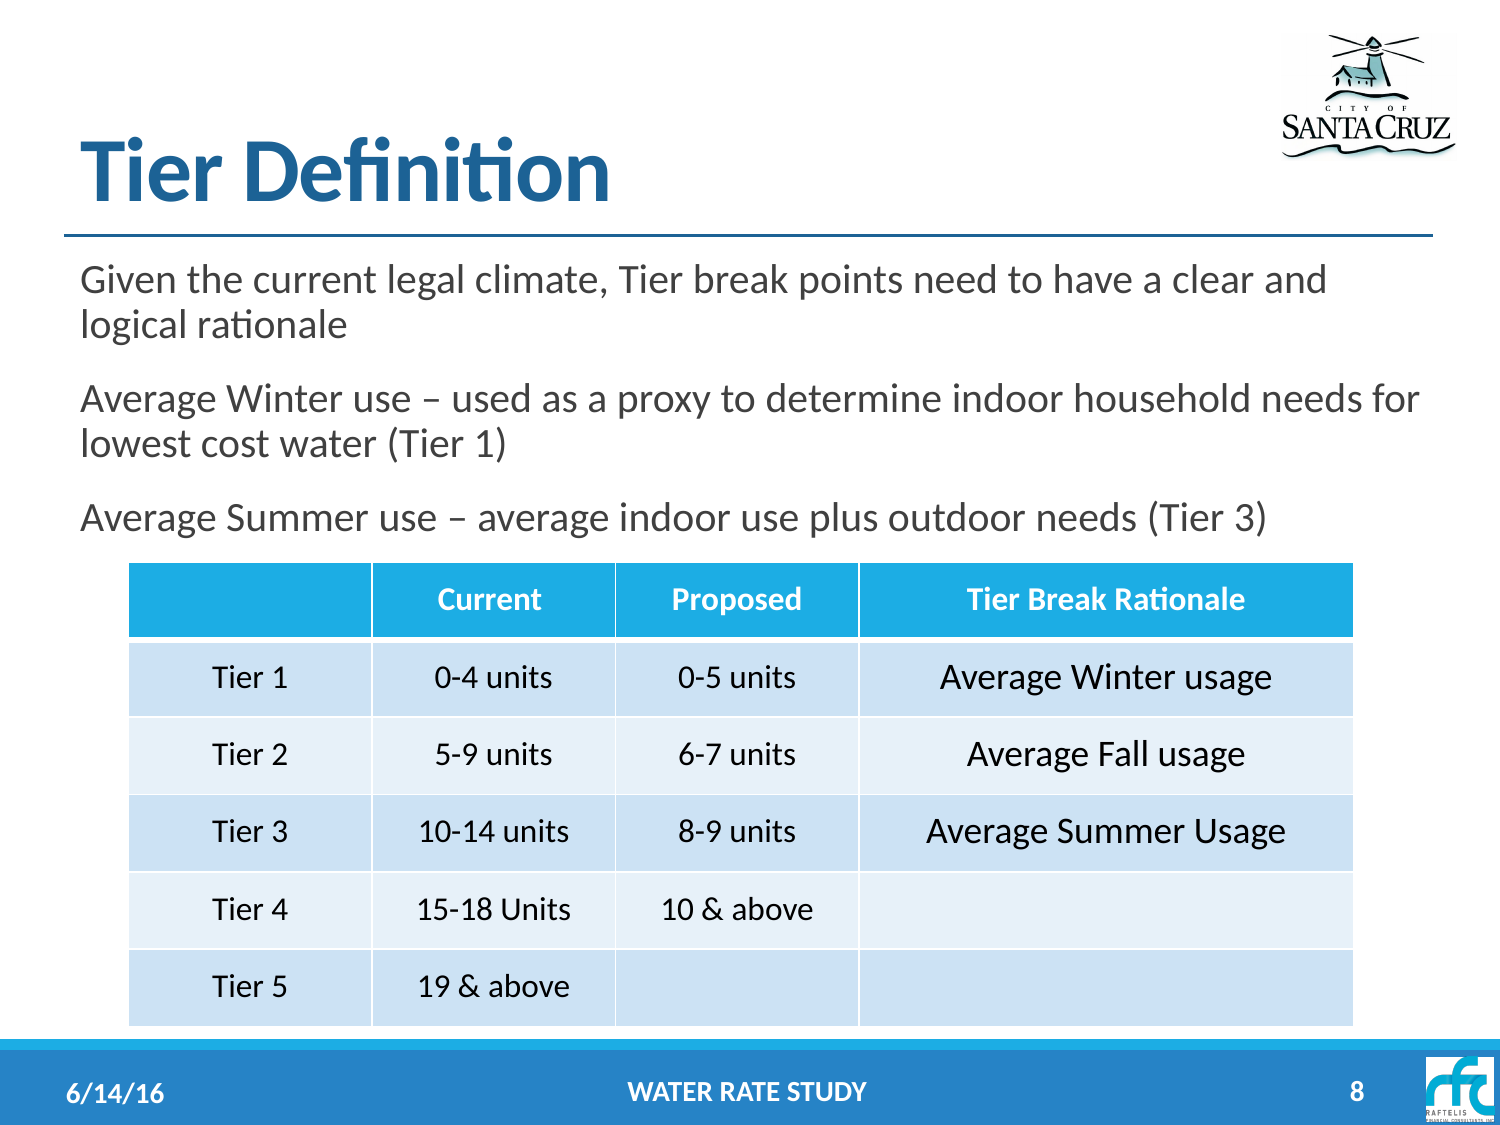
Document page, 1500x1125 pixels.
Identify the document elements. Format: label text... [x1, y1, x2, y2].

table_cell 10 & above [616, 873, 858, 948]
table_cell 0-4 units [373, 643, 615, 716]
table_cell [860, 873, 1353, 948]
table_cell Average Fall usage [860, 718, 1353, 794]
picture [1461, 1056, 1495, 1105]
picture [1426, 1082, 1495, 1123]
table_cell Tier 2 [129, 718, 371, 794]
table_cell [616, 950, 858, 1026]
table_cell 5-9 units [373, 718, 615, 794]
table_cell Average Winter usage [860, 643, 1353, 716]
table_cell Tier 3 [129, 795, 371, 871]
slide_number 8 [1276, 1059, 1380, 1120]
table_cell Tier 5 [129, 950, 371, 1026]
table_cell 6-7 units [616, 718, 858, 794]
table_cell 10-14 units [373, 795, 615, 871]
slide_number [50, 1061, 219, 1122]
table_cell 8-9 units [616, 795, 858, 871]
table_cell 15-18 Units [373, 873, 615, 948]
table_header [129, 563, 371, 637]
table_cell [860, 950, 1353, 1026]
table_header Current [373, 563, 615, 637]
table_cell Tier 4 [129, 873, 371, 948]
table_cell Average Summer Usage [860, 795, 1353, 871]
footer Water Rate Study [218, 1059, 1276, 1120]
table_header Tier Break Rationale [860, 563, 1353, 637]
list Given the current legal climate, Tier break points need to have a clear and logical rationale Average Winter use – used as a proxy to determine indoor household needs for lowest cost water (Tier 1) Average Summer use – average indoor use plus outdoor needs (Tier 3) [65, 249, 1435, 1025]
table_header Proposed [616, 563, 858, 637]
picture [1281, 33, 1457, 161]
title Tier Definition [65, 47, 1277, 228]
table_cell 19 & above [373, 950, 615, 1026]
table_cell Tier 1 [129, 643, 371, 716]
table_cell 0-5 units [616, 643, 858, 716]
picture [1426, 1056, 1463, 1087]
